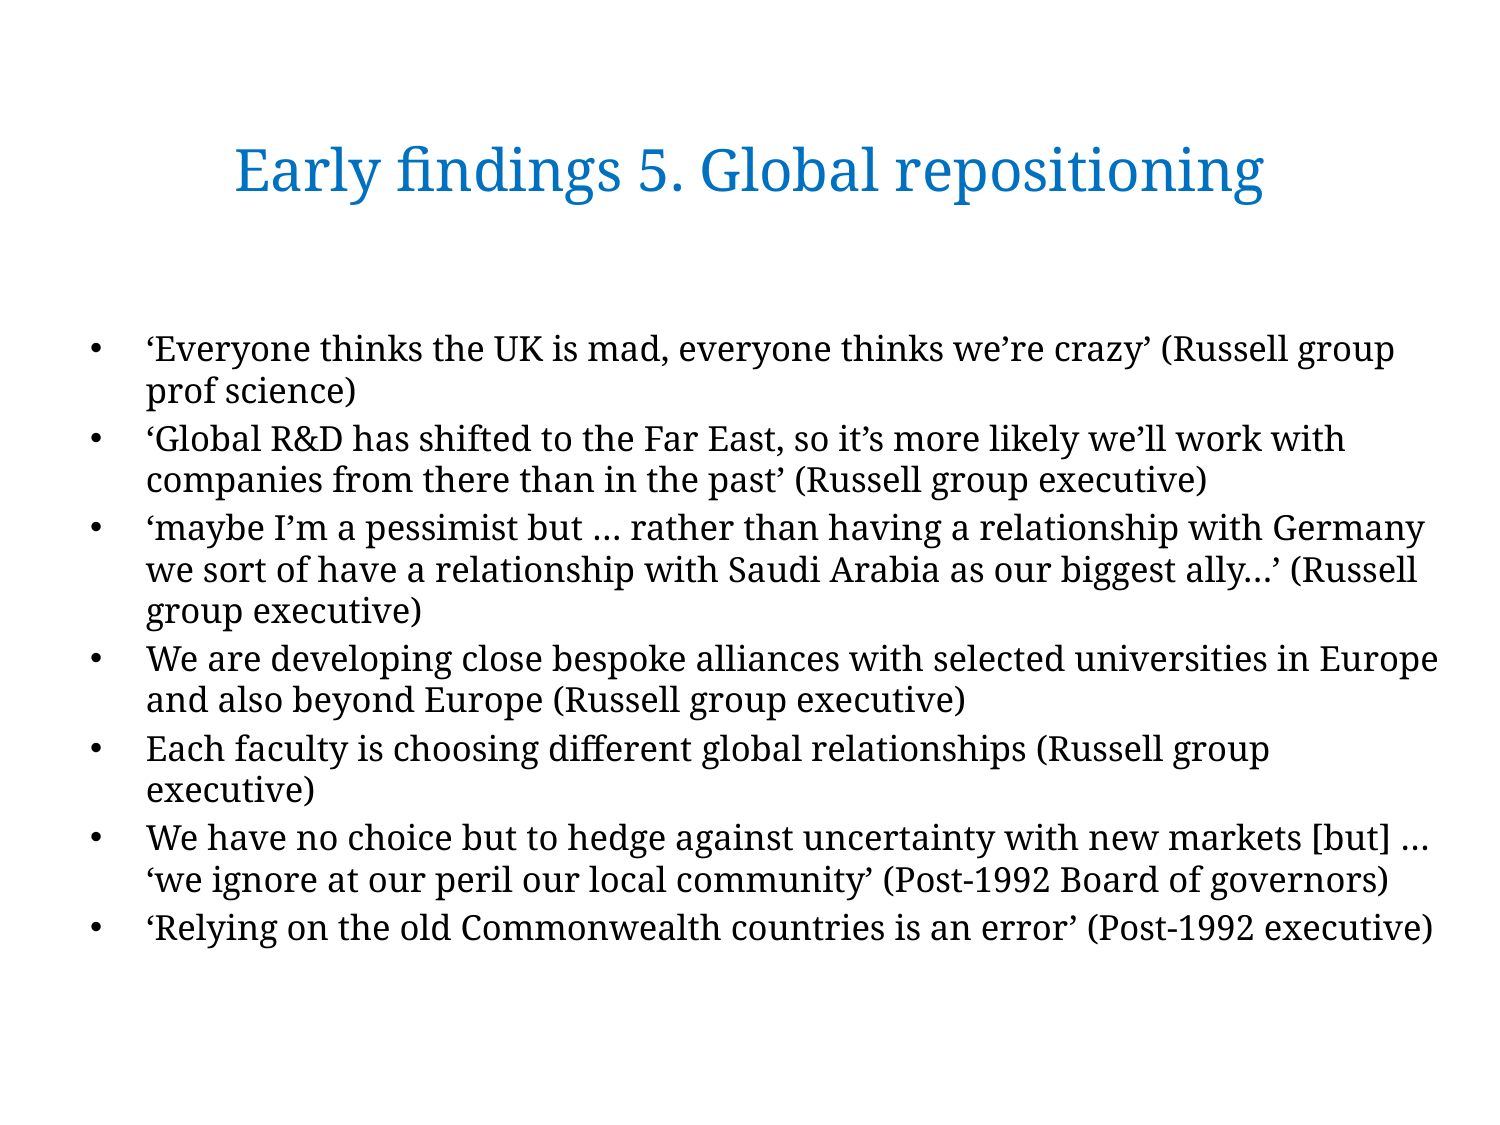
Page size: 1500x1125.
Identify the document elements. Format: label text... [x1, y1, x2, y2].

list ‘Everyone thinks the UK is mad, everyone thinks we’re crazy’ (Russell group prof science) ‘Global R&D has shifted to the Far East, so it’s more likely we’ll work with companies from there than in the past’ (Russell group executive) ‘maybe I’m a pessimist but … rather than having a relationship with Germany we sort of have a relationship with Saudi Arabia as our biggest ally…’ (Russell group executive) We are developing close bespoke alliances with selected universities in Europe and also beyond Europe (Russell group executive) Each faculty is choosing different global relationships (Russell group executive) We have no choice but to hedge against uncertainty with new markets [but] … ‘we ignore at our peril our local community’ (Post-1992 Board of governors) ‘Relying on the old Commonwealth countries is an error’ (Post-1992 executive) [75, 319, 1461, 960]
title Early findings 5. Global repositioning [75, 97, 1425, 238]
